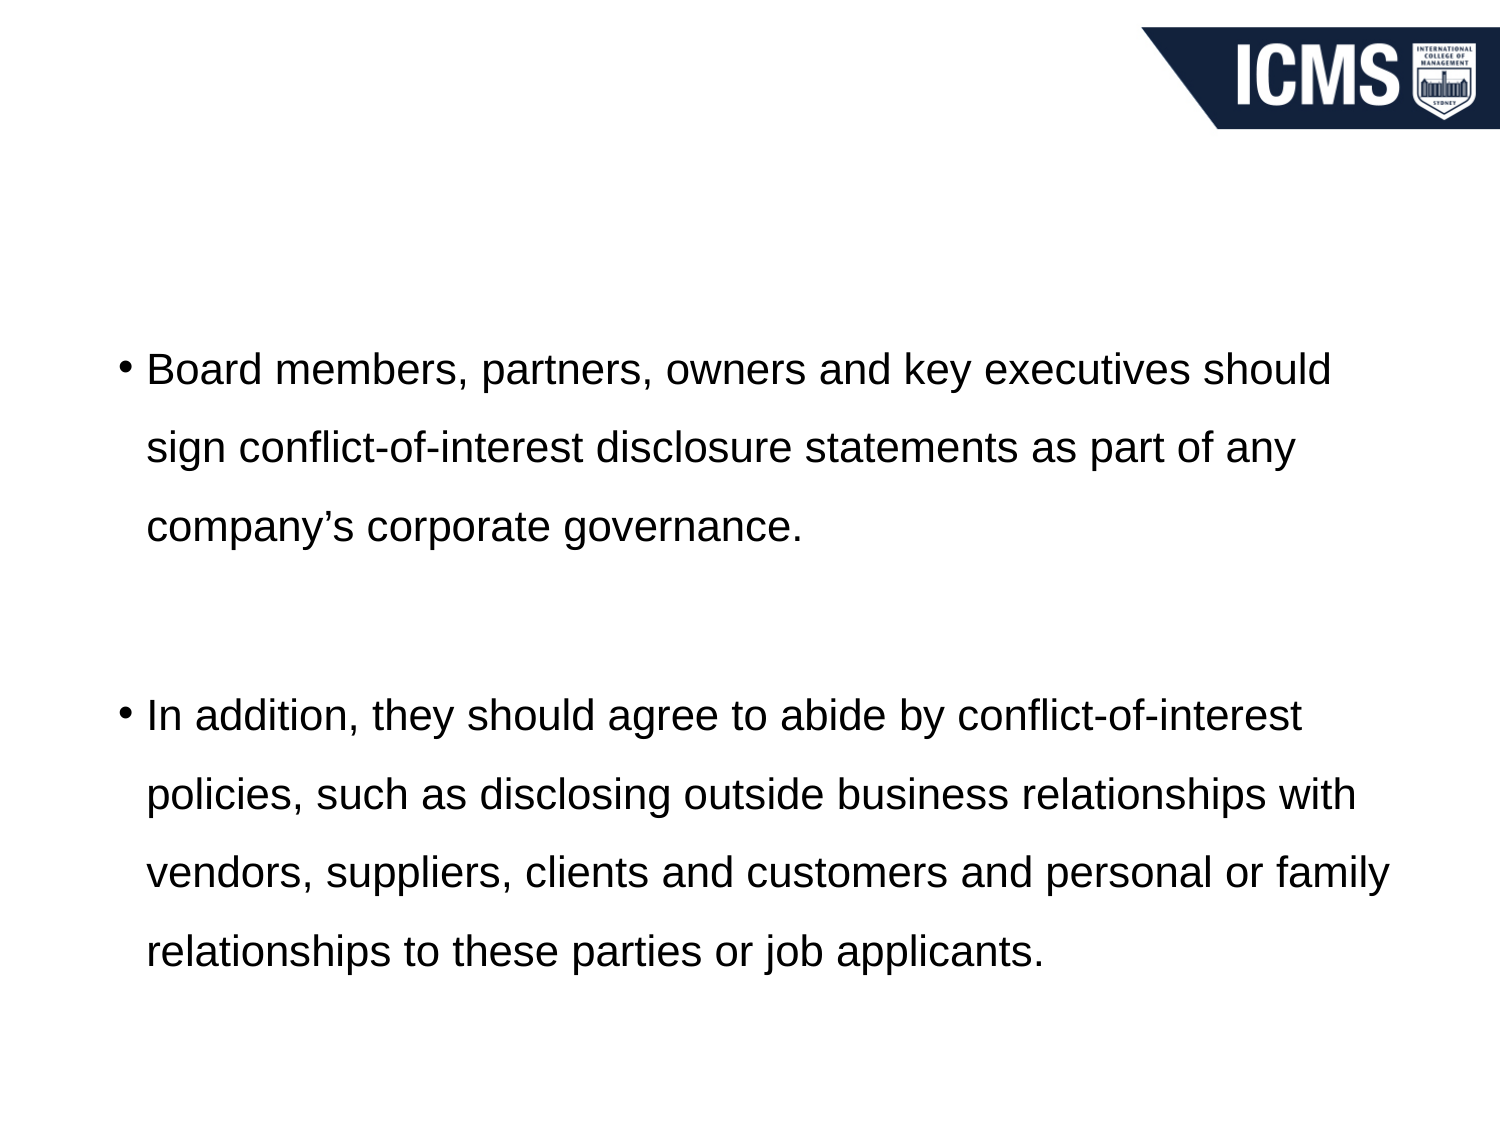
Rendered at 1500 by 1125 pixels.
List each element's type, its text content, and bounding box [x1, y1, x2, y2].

picture [0, 0, 1500, 189]
list Board members, partners, owners and key executives should sign conflict-of-interest disclosure statements as part of any company’s corporate governance. In addition, they should agree to abide by conflict-of-interest policies, such as disclosing outside business relationships with vendors, suppliers, clients and customers and personal or family relationships to these parties or job applicants. [103, 306, 1410, 1038]
